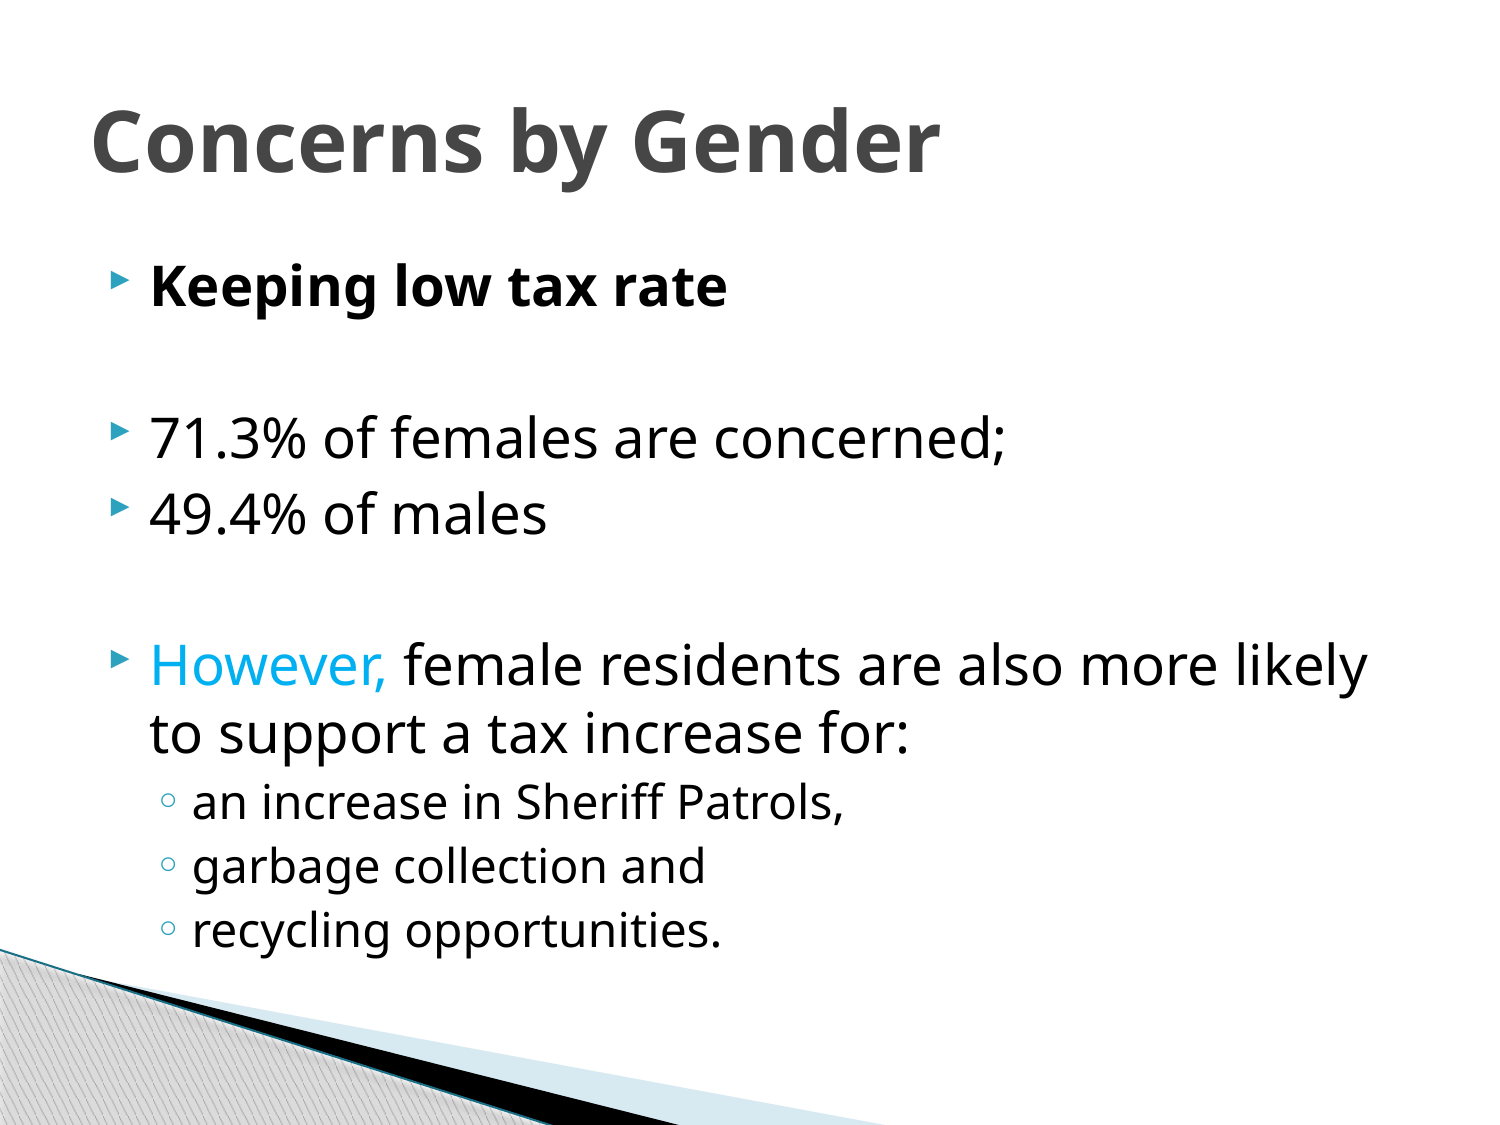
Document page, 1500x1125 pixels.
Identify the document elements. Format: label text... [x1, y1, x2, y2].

title Concerns by Gender [75, 45, 1425, 233]
list Keeping low tax rate 71.3% of females are concerned; 49.4% of males However, female residents are also more likely to support a tax increase for: an increase in Sheriff Patrols, garbage collection and recycling opportunities. [75, 243, 1425, 986]
